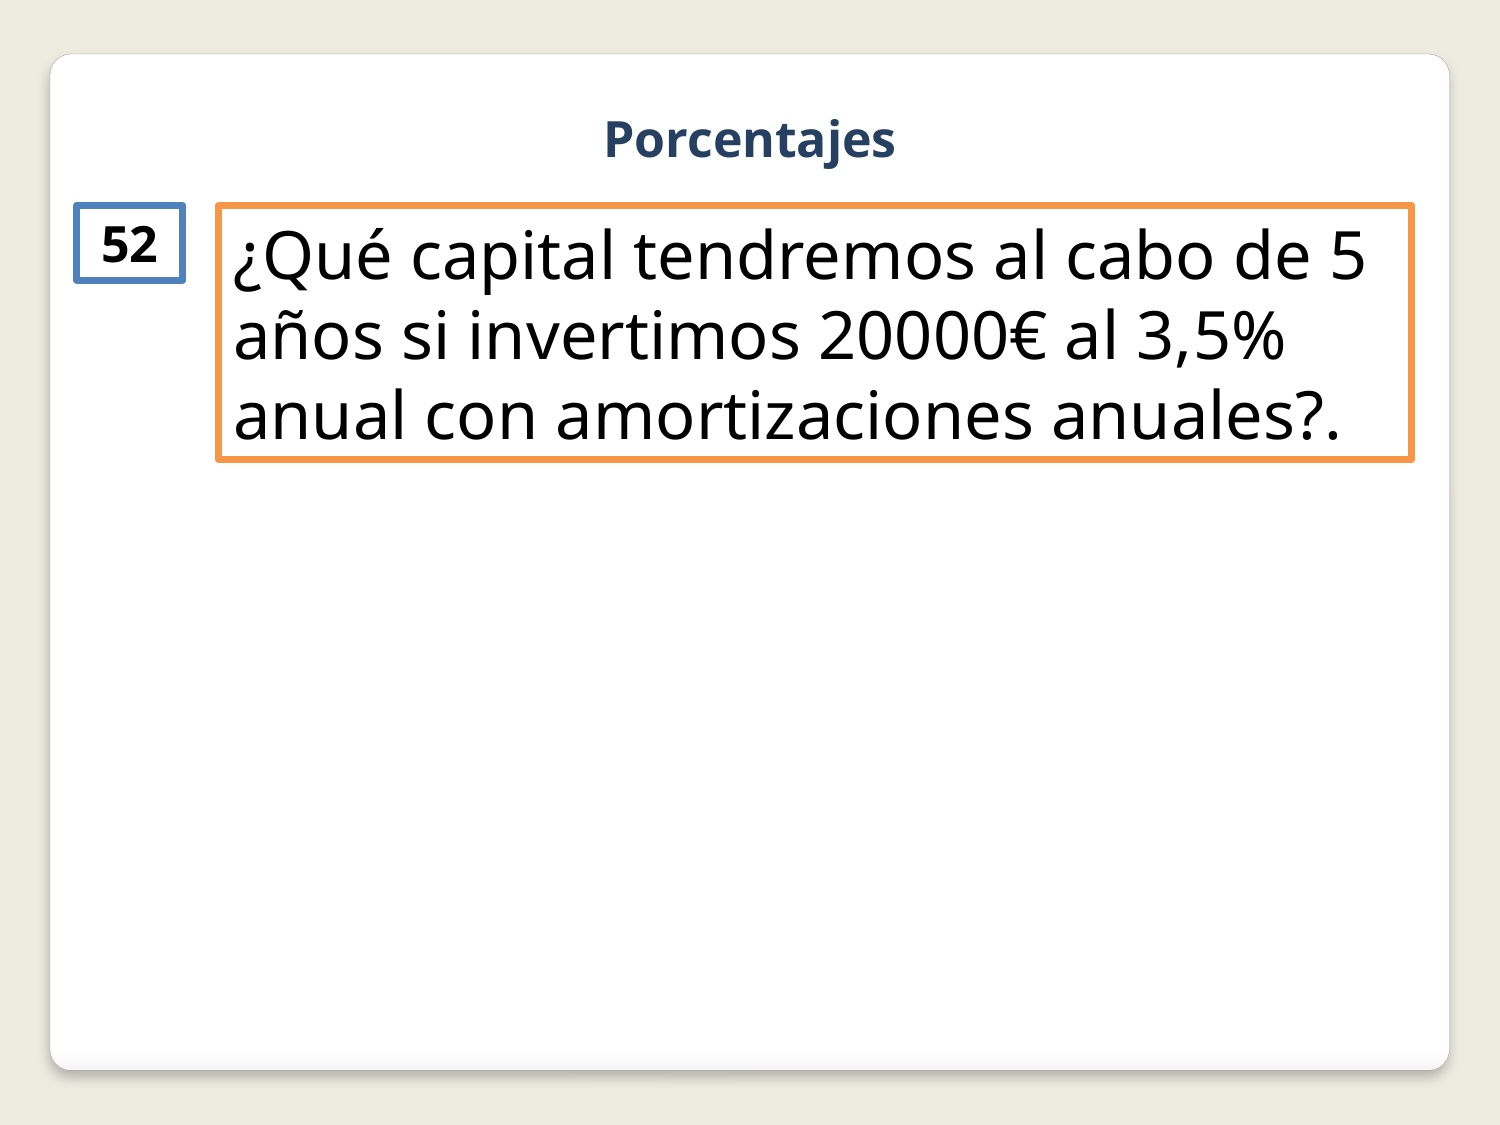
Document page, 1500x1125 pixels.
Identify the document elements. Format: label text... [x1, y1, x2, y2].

text_box 52 [73, 202, 186, 284]
text_box Porcentajes [58, 99, 1442, 175]
text_box ¿Qué capital tendremos al cabo de 5 años si invertimos 20000€ al 3,5% anual con amortizaciones anuales?. [215, 202, 1415, 463]
